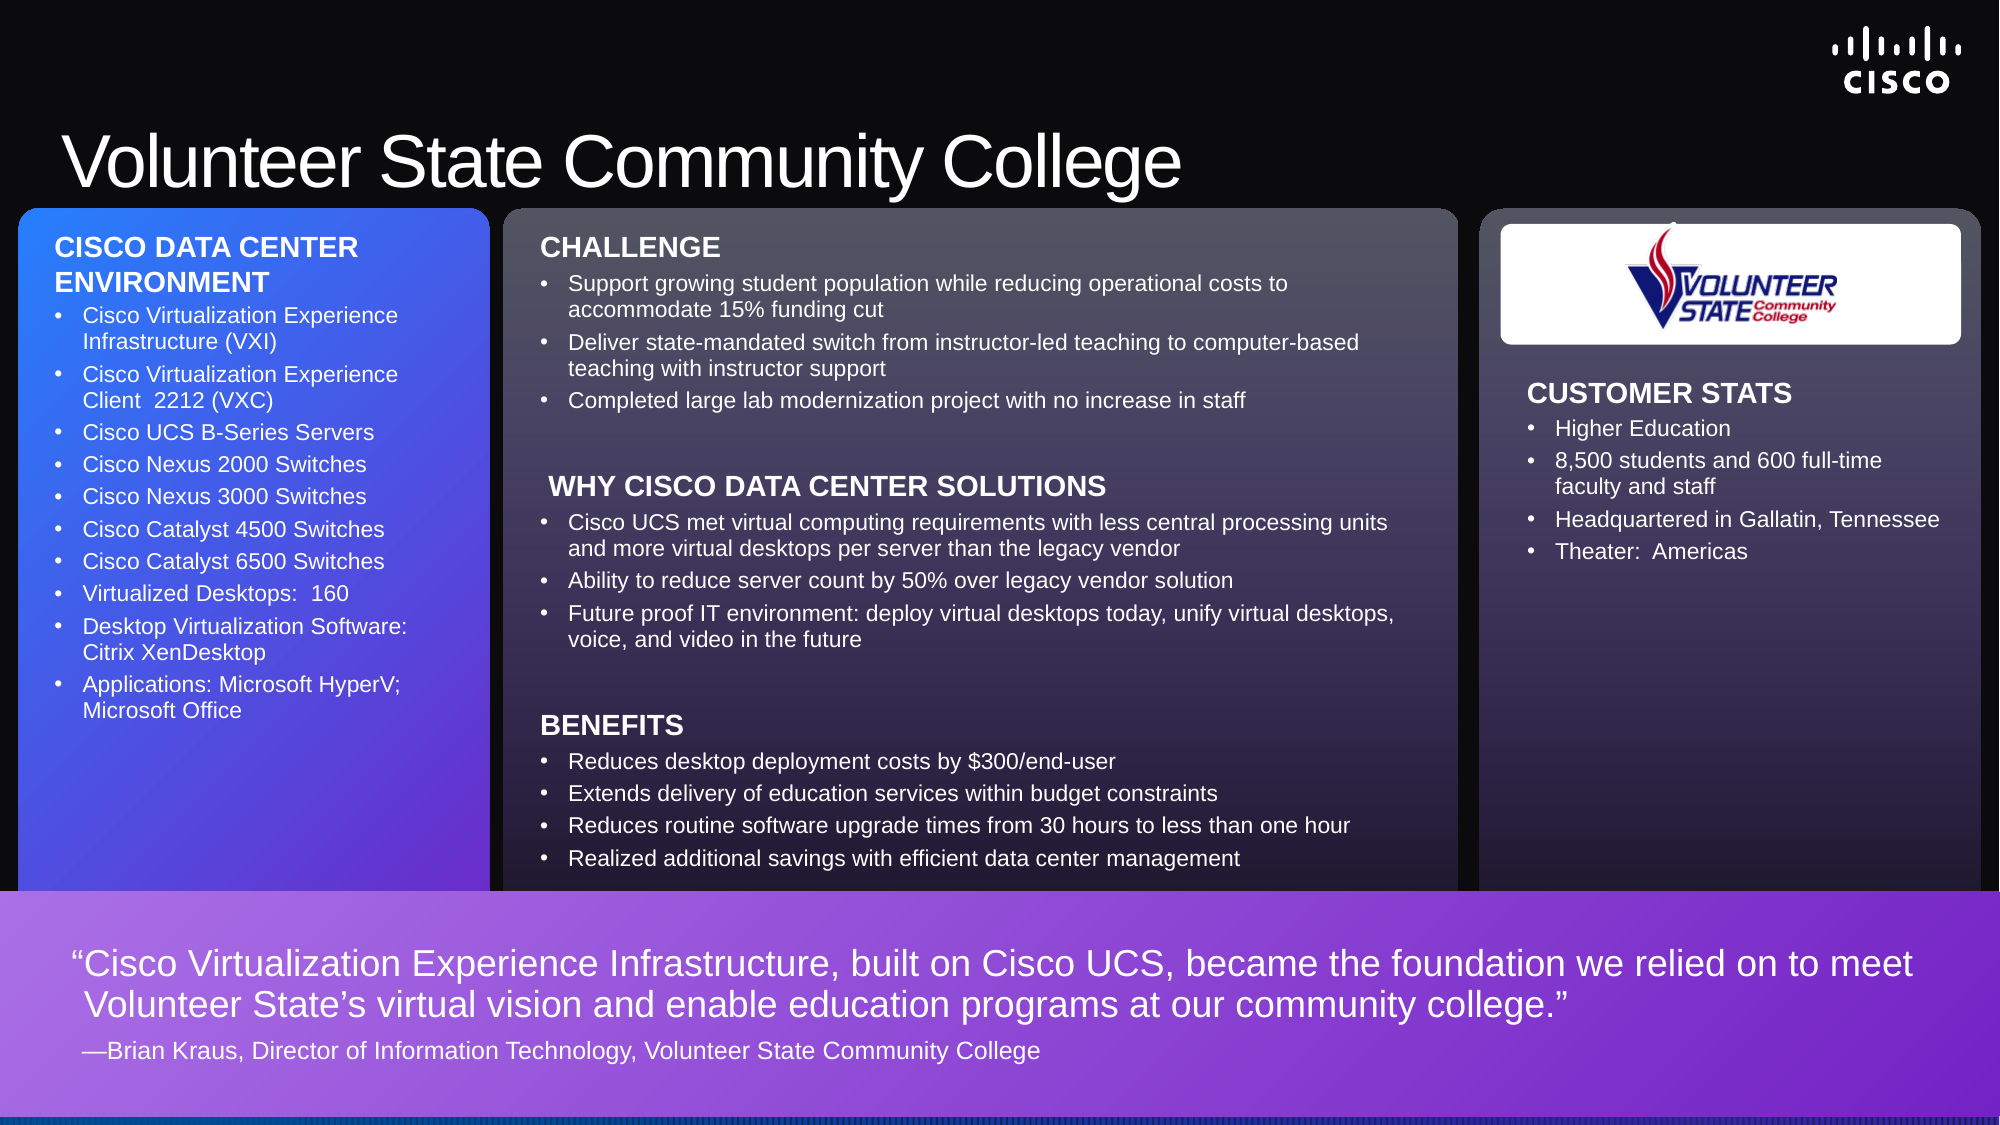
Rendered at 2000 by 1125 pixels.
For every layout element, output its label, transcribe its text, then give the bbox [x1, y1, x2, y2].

text_box [503, 210, 1458, 891]
text_box CUSTOMER STATS [1512, 367, 1950, 421]
text_box [1479, 208, 1981, 891]
text_box CISCO DATA CENTER ENVIRONMENT [39, 221, 471, 295]
text_box WHY CISCO DATA CENTER SOLUTIONS Cisco UCS met virtual computing requirements with less central processing units and more virtual desktops per server than the legacy vendor Ability to reduce server count by 50% over legacy vendor solution Future proof IT environment: deploy virtual desktops today, unify virtual desktops, voice, and video in the future [525, 462, 1436, 660]
text_box [18, 208, 490, 891]
text_box Higher Education 8,500 students and 600 full-time faculty and staff Headquartered in Gallatin, Tennessee Theater: Americas [1512, 408, 1958, 891]
picture [1625, 222, 1837, 332]
picture [0, 1117, 2000, 1125]
text_box Cisco Virtualization Experience Infrastructure (VXI) Cisco Virtualization Experience Client 2212 (VXC) Cisco UCS B-Series Servers Cisco Nexus 2000 Switches Cisco Nexus 3000 Switches Cisco Catalyst 4500 Switches Cisco Catalyst 6500 Switches Virtualized Desktops: 160 Desktop Virtualization Software: Citrix XenDesktop Applications: Microsoft HyperV; Microsoft Office [39, 295, 471, 885]
text_box CHALLENGE Support growing student population while reducing operational costs to accommodate 15% funding cut Deliver state-mandated switch from instructor-led teaching to computer-based teaching with instructor support Completed large lab modernization project with no increase in staff [525, 224, 1436, 421]
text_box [1832, 25, 1962, 94]
text_box [1498, 221, 1964, 347]
title Volunteer State Community College [48, 72, 1953, 210]
text_box BENEFITS Reduces desktop deployment costs by $300/end-user Extends delivery of education services within budget constraints Reduces routine software upgrade times from 30 hours to less than one hour Realized additional savings with efficient data center management [525, 701, 1436, 879]
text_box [0, 891, 2000, 1117]
